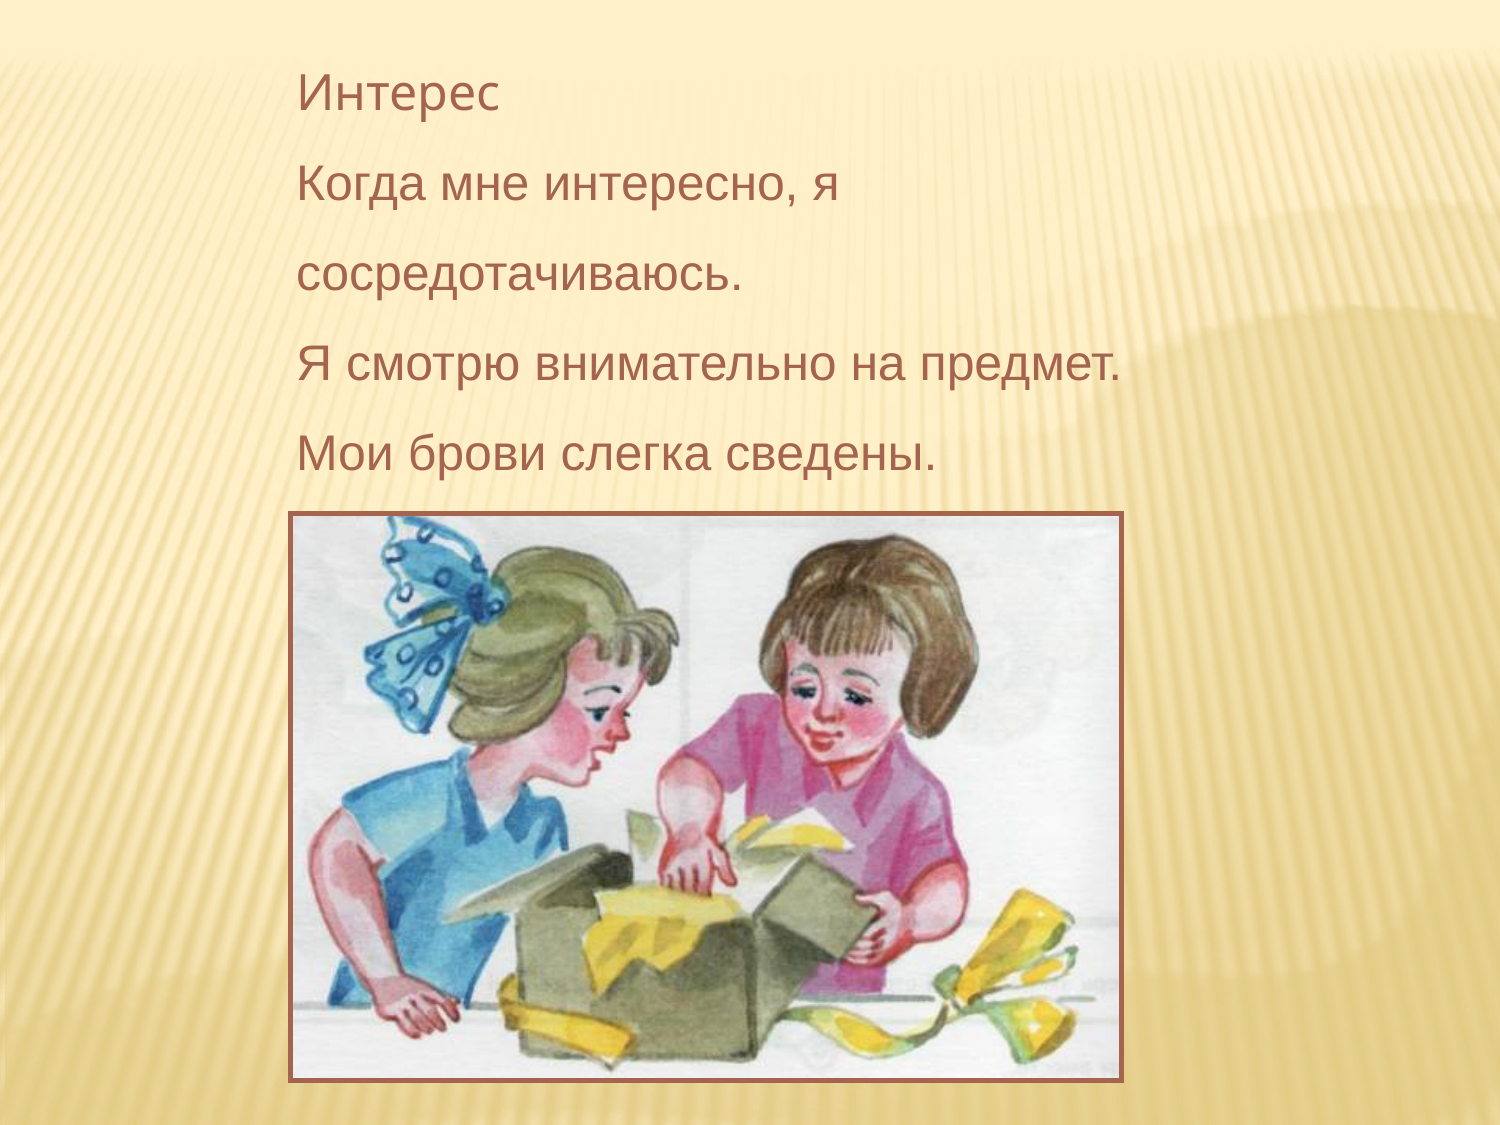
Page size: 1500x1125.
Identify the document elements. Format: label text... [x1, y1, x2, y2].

text_box Интерес Когда мне интересно, я сосредотачиваюсь. Я смотрю внимательно на предмет. Мои брови слегка сведены. Глаза широко раскрыты. Рот слегка приоткрыт. [281, 23, 1231, 669]
picture [292, 515, 1120, 1079]
